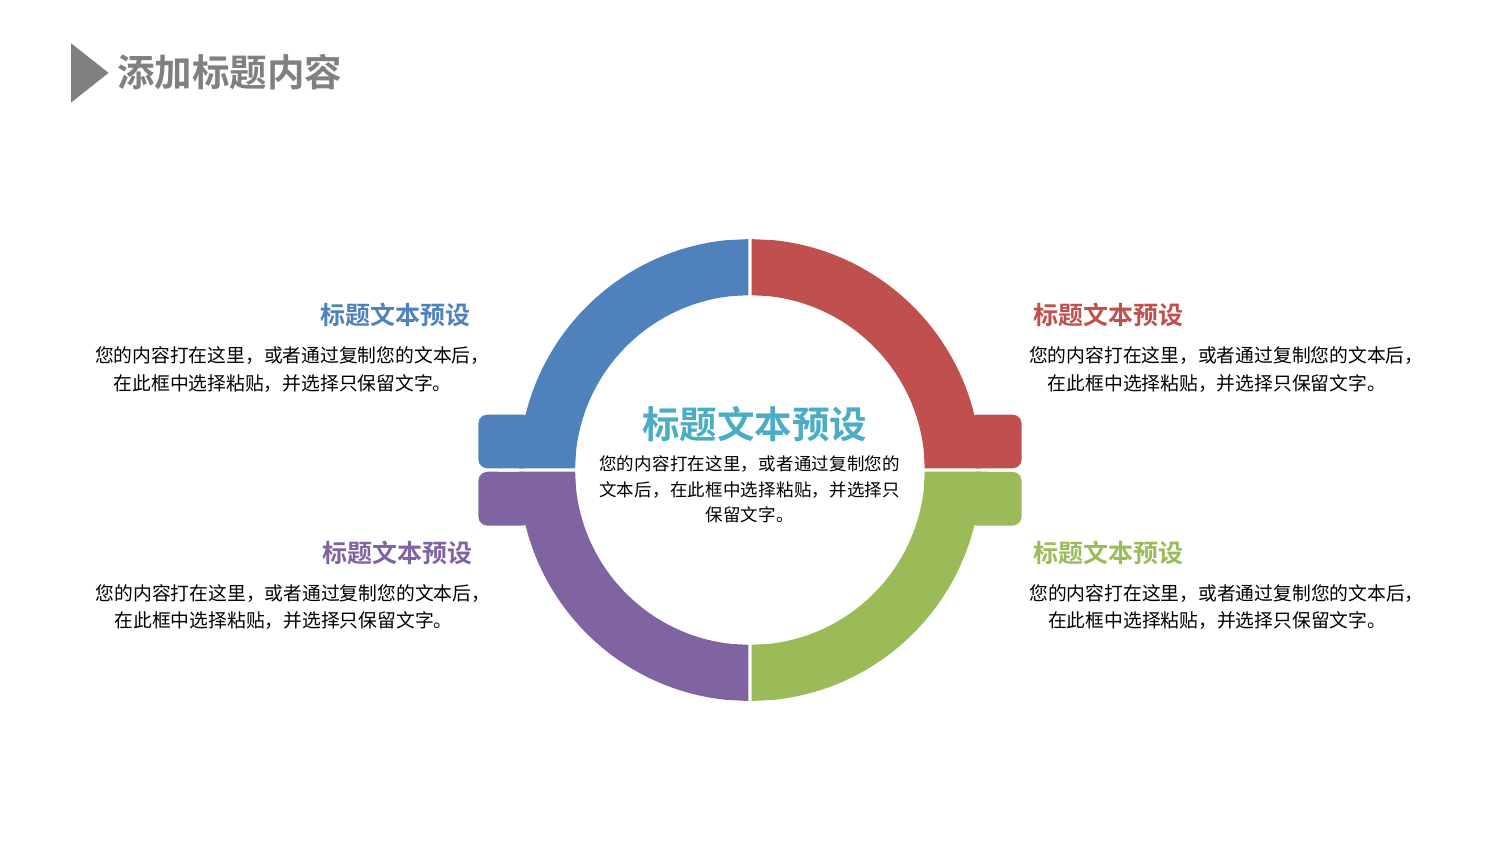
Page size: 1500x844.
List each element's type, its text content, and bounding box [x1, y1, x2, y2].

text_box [1026, 537, 1412, 643]
text_box 添加标题内容 [117, 40, 467, 103]
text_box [88, 299, 472, 406]
text_box [69, 41, 111, 105]
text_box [478, 238, 1022, 702]
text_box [1026, 299, 1412, 406]
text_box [88, 537, 472, 643]
